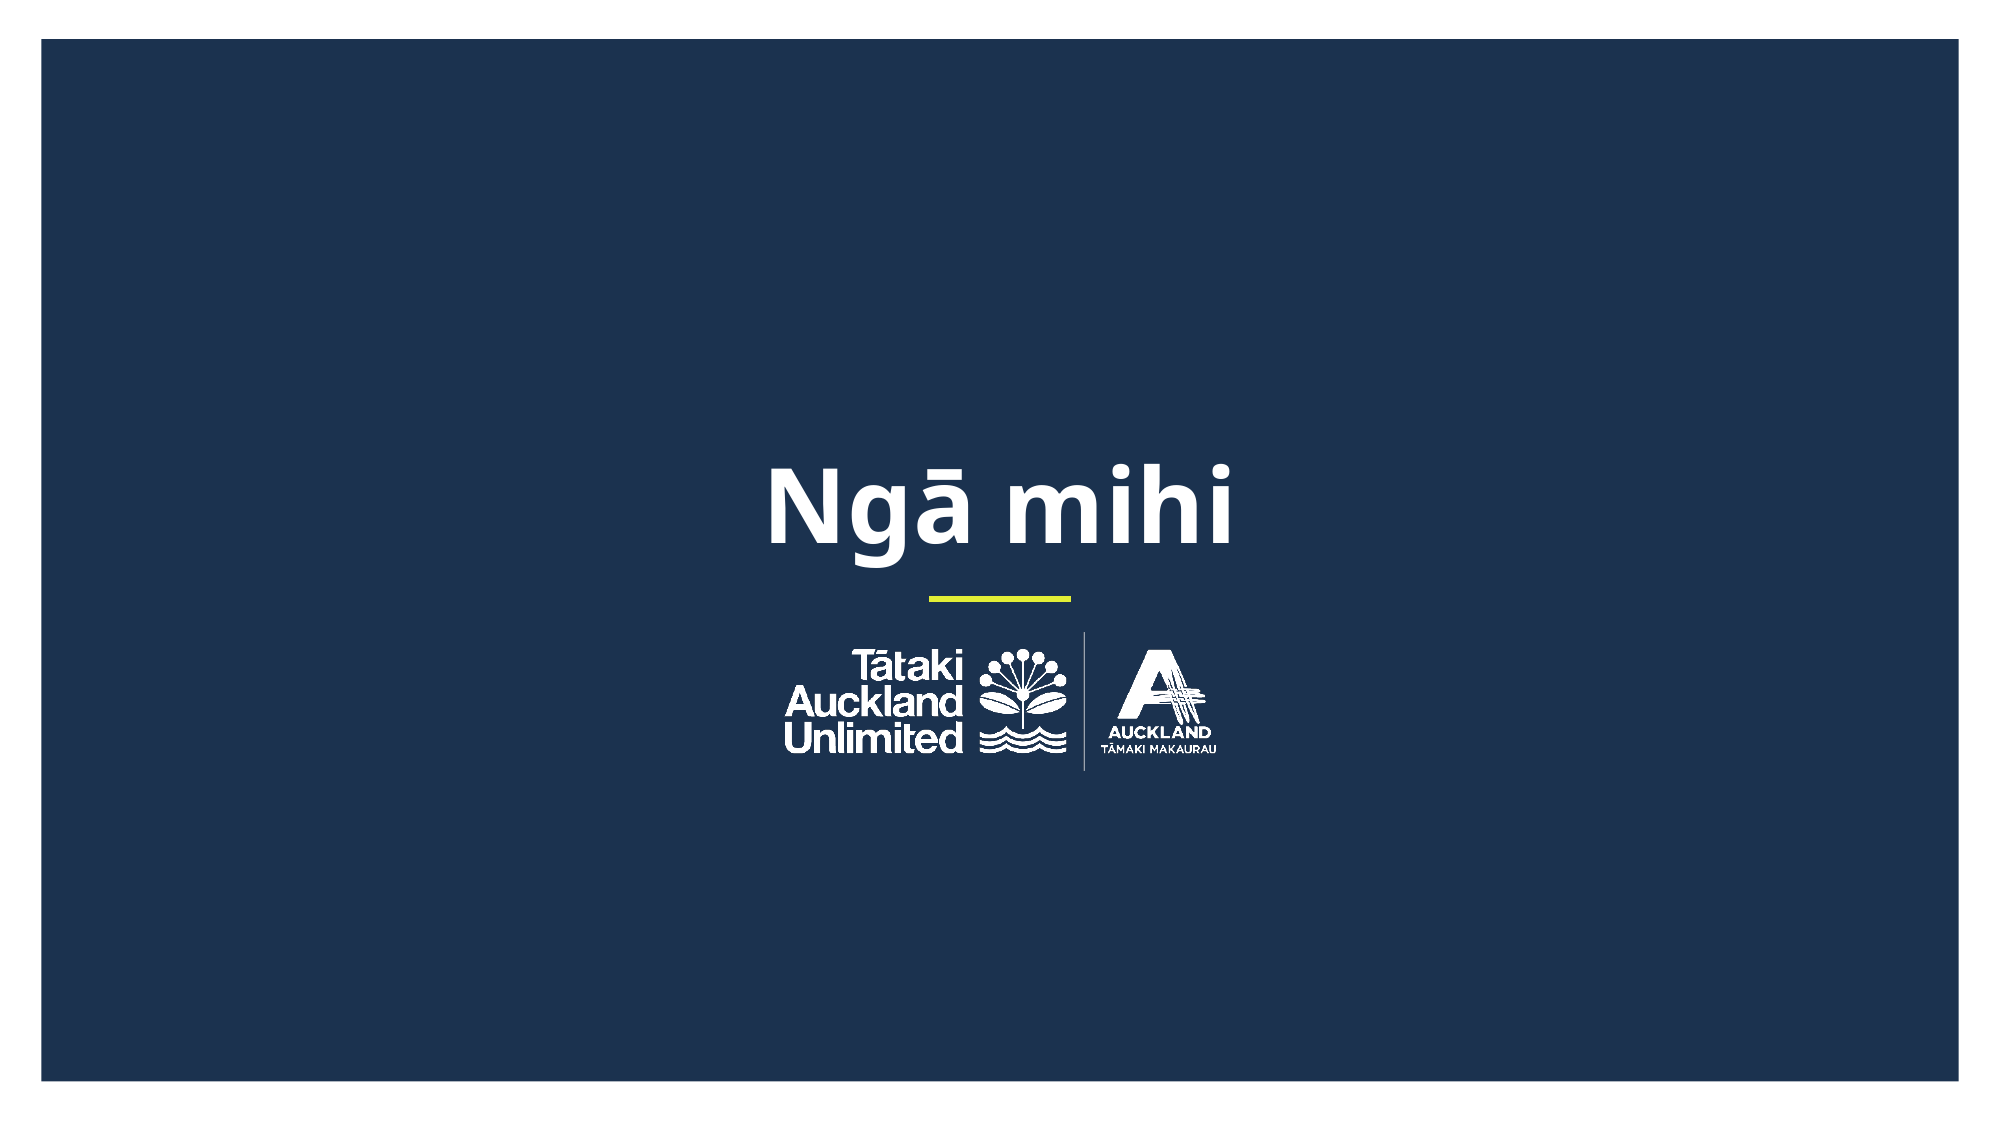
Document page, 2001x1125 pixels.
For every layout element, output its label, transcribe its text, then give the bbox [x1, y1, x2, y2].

picture [784, 632, 1216, 772]
title Ngā mihi [359, 346, 1641, 571]
